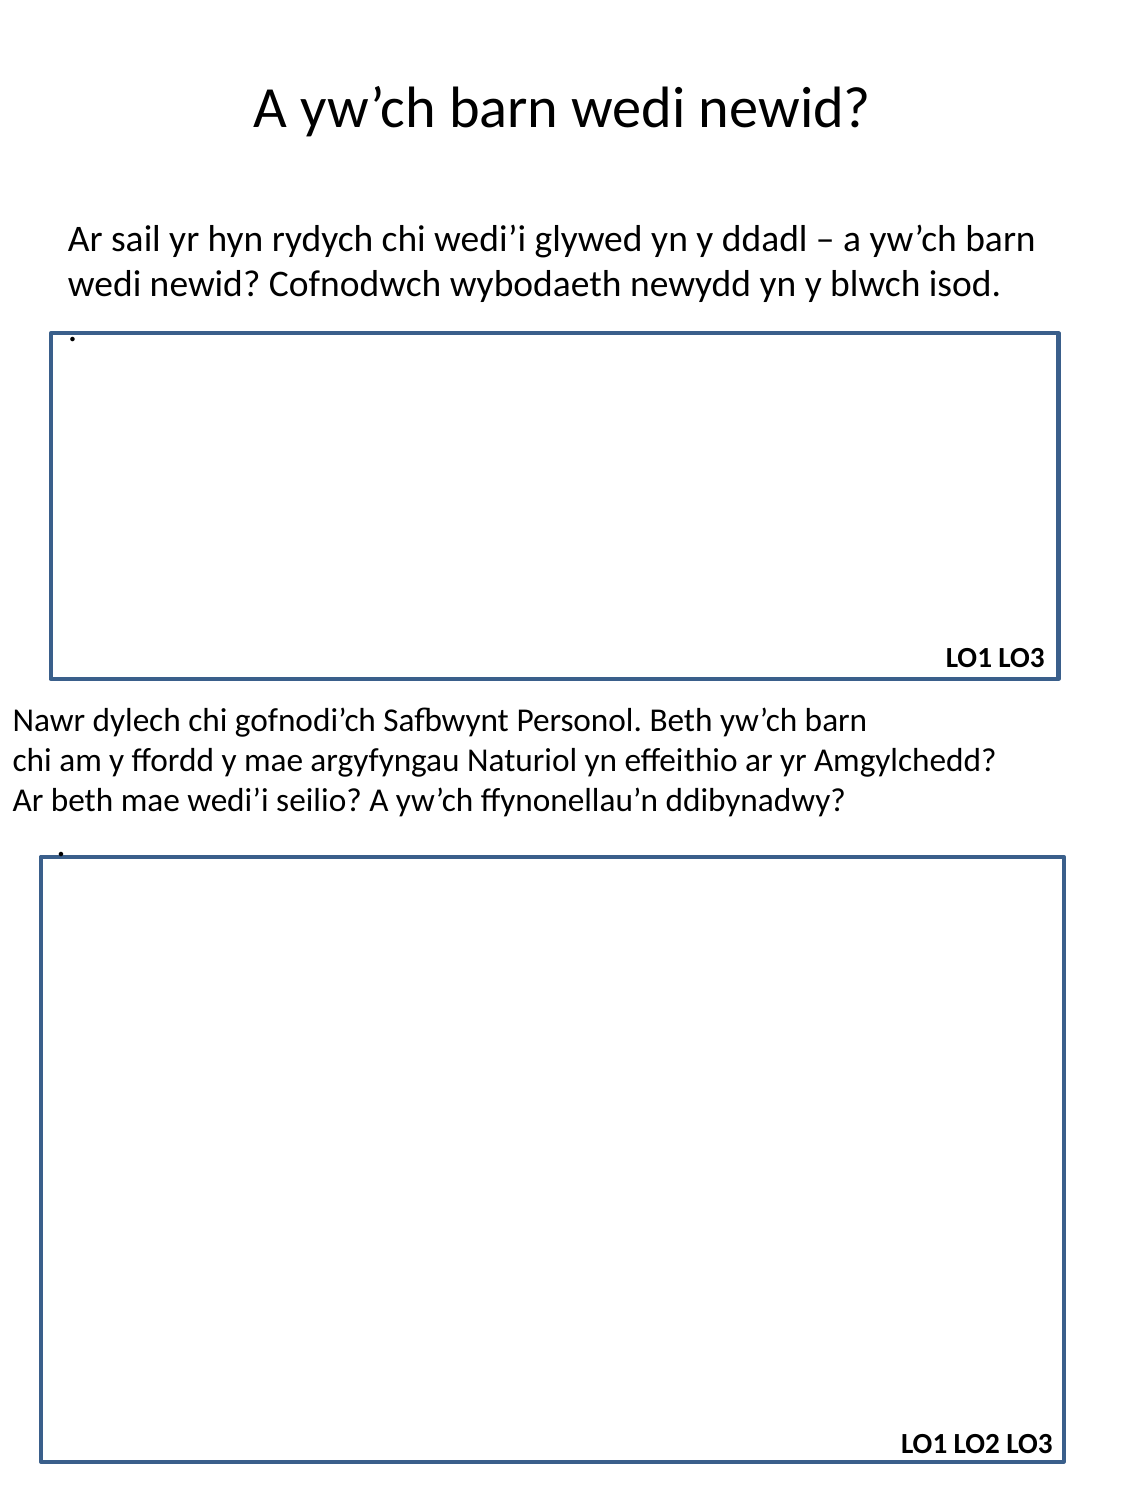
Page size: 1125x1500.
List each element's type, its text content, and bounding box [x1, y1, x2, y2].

text_box LO1 LO3 [930, 630, 1060, 681]
text_box . [33, 766, 1042, 916]
text_box [1052, 331, 1061, 681]
title A yw’ch barn wedi newid? [56, 59, 1069, 148]
text_box [49, 331, 930, 681]
text_box Nawr dylech chi gofnodi’ch Safbwynt Personol. Beth yw’ch barn chi am y ffordd y mae argyfyngau Naturiol yn effeithio ar yr Amgylchedd? Ar beth mae wedi’i seilio? A yw’ch ffynonellau’n ddibynadwy? [0, 690, 1028, 826]
text_box Ar sail yr hyn rydych chi wedi’i glywed yn y ddadl – a yw’ch barn wedi newid? Cofnodwch wybodaeth newydd yn y blwch isod. . [53, 206, 1052, 672]
text_box [39, 855, 1066, 1464]
text_box LO1 LO2 LO3 [886, 1417, 1068, 1468]
